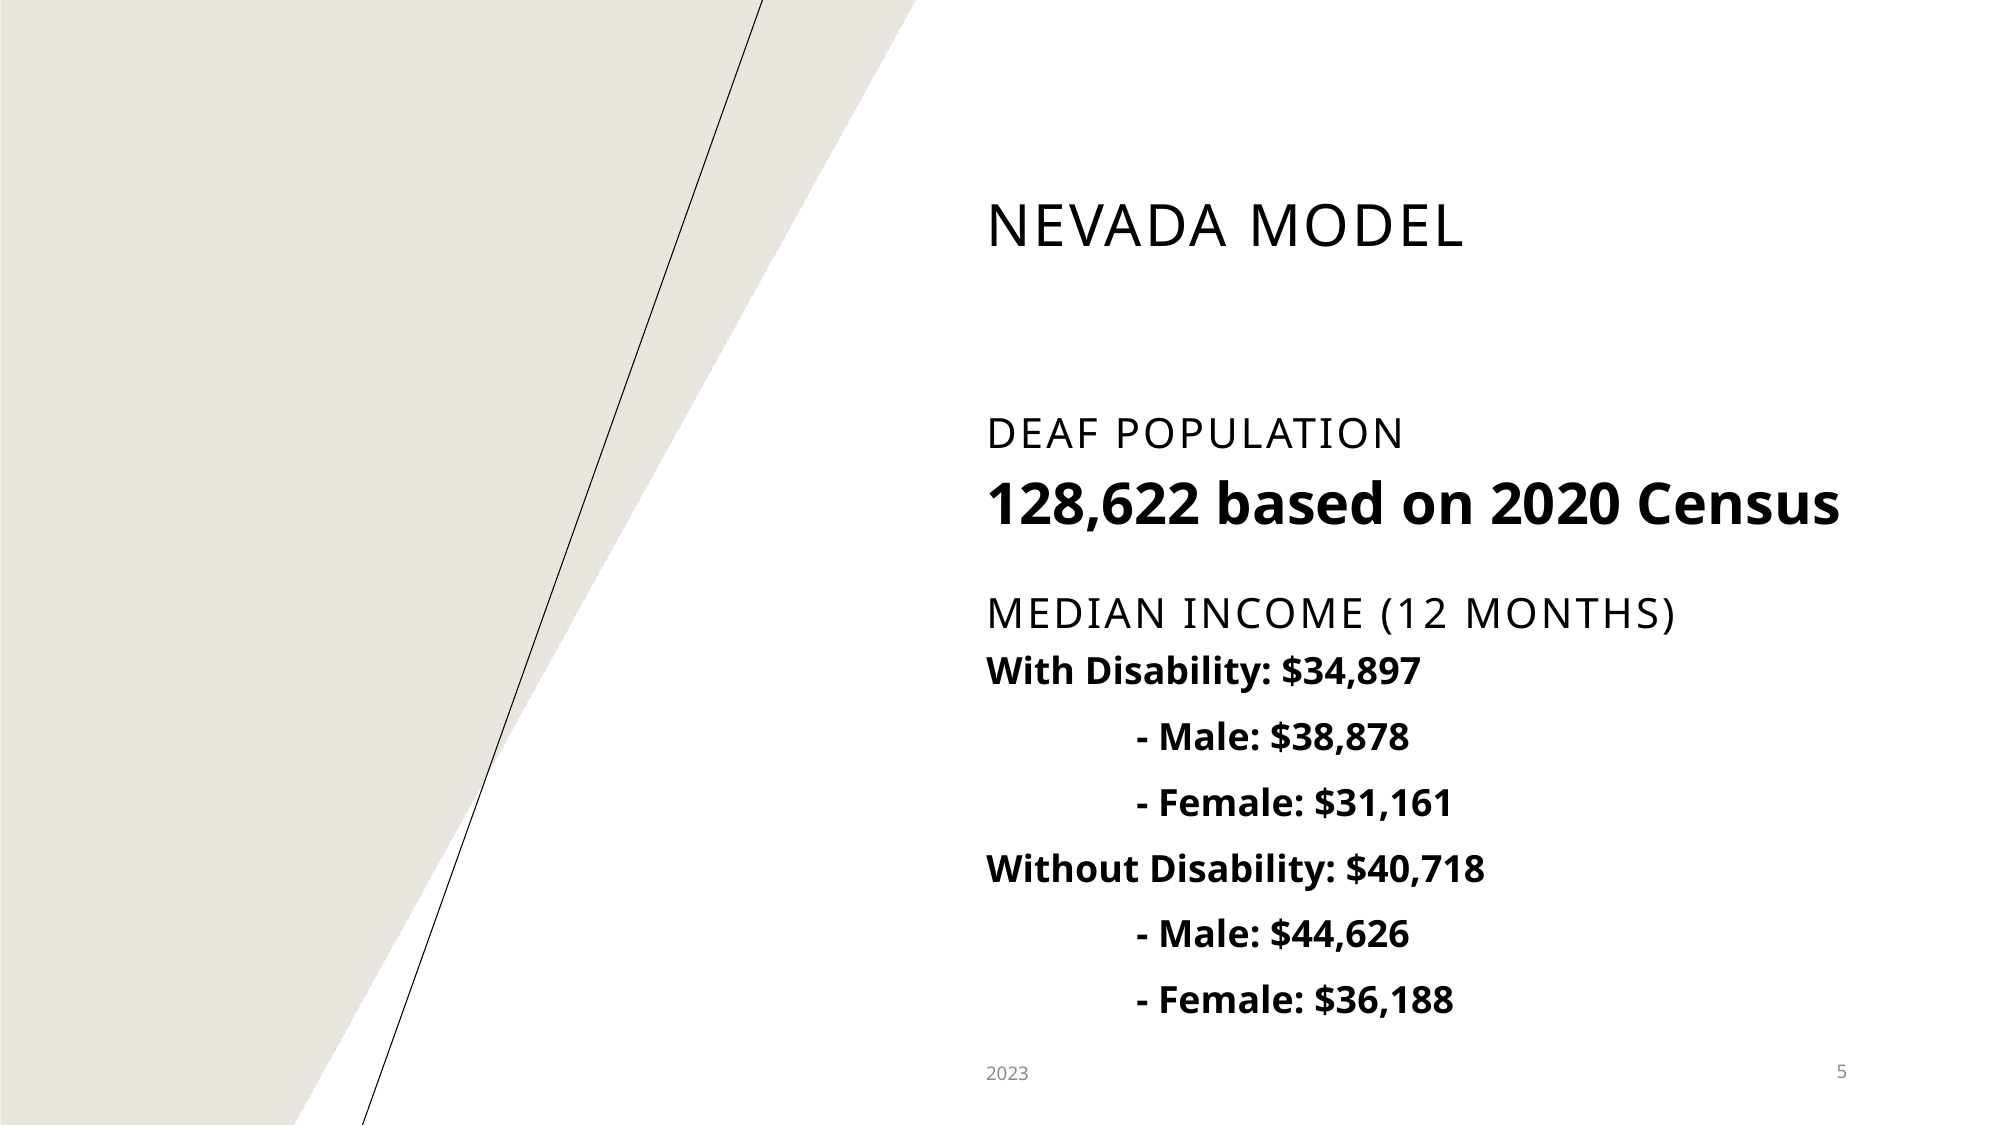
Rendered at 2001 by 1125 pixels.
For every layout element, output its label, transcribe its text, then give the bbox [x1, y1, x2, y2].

list With Disability: $34,897 - Male: $38,878 - Female: $31,161 Without Disability: $40,718 - Male: $44,626 - Female: $36,188 [971, 639, 1819, 1019]
picture [0, 0, 761, 1125]
list Deaf population [971, 405, 1863, 459]
slide_number 2023 [971, 1042, 1127, 1103]
list Median income (12 months) [971, 585, 1863, 646]
title Nevada model [971, 189, 1863, 328]
slide_number 5 [1755, 1042, 1863, 1103]
picture [364, 0, 916, 1125]
list 128,622 based on 2020 Census [971, 459, 1863, 551]
